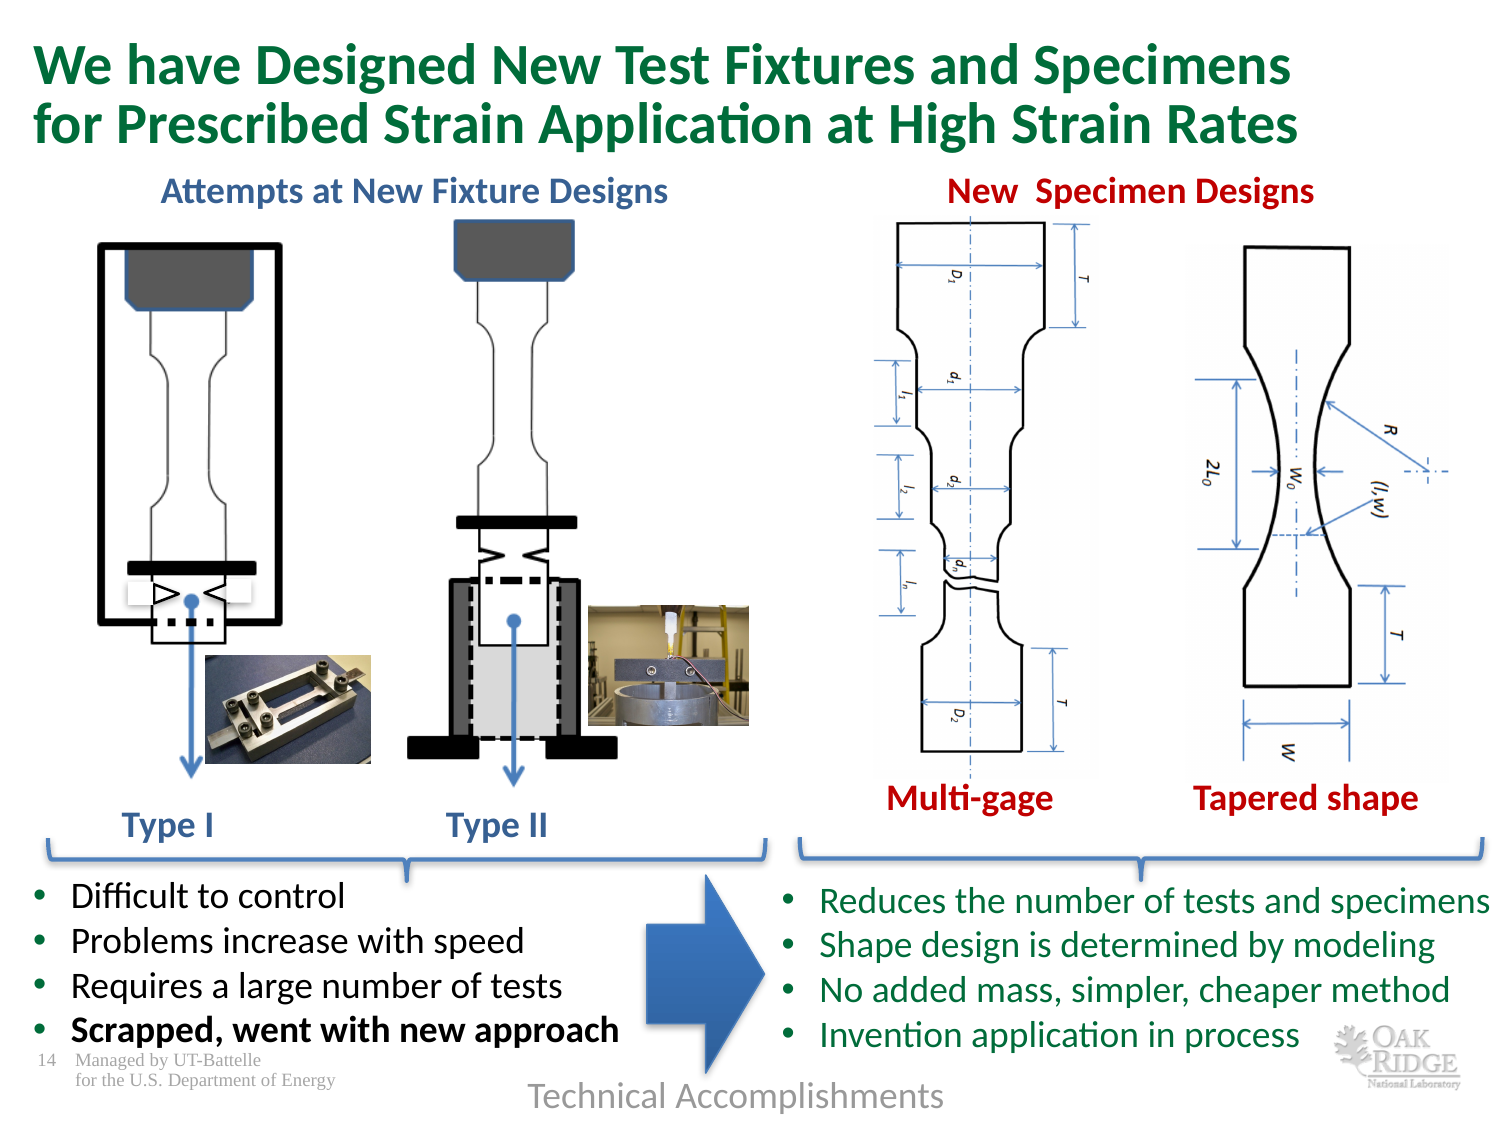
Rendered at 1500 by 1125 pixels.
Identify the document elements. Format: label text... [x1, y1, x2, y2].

picture [405, 216, 1500, 812]
text_box Type I [106, 813, 270, 835]
list Difficult to control Problems increase with speed Requires a large number of tests Scrapped, went with new approach [18, 868, 647, 1061]
text_box [0, 0, 1500, 75]
text_box New Specimen Designs [932, 158, 1369, 219]
text_box Multi-gage [857, 765, 1083, 826]
title We have Designed New Test Fixtures and Specimens for Prescribed Strain Application at High Strain Rates [18, 75, 1369, 133]
text_box Technical Accomplishments [512, 1063, 960, 1124]
text_box [45, 838, 768, 883]
list Reduces the number of tests and specimens Shape design is determined by modeling No added mass, simpler, cheaper method Invention application in process [766, 873, 1500, 1066]
text_box Type II [431, 820, 594, 835]
text_box Tapered shape [1162, 765, 1450, 826]
picture [205, 655, 371, 765]
text_box [797, 837, 1485, 882]
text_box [95, 240, 289, 804]
text_box Attempts at New Fixture Designs [145, 158, 717, 219]
text_box [646, 874, 766, 1063]
